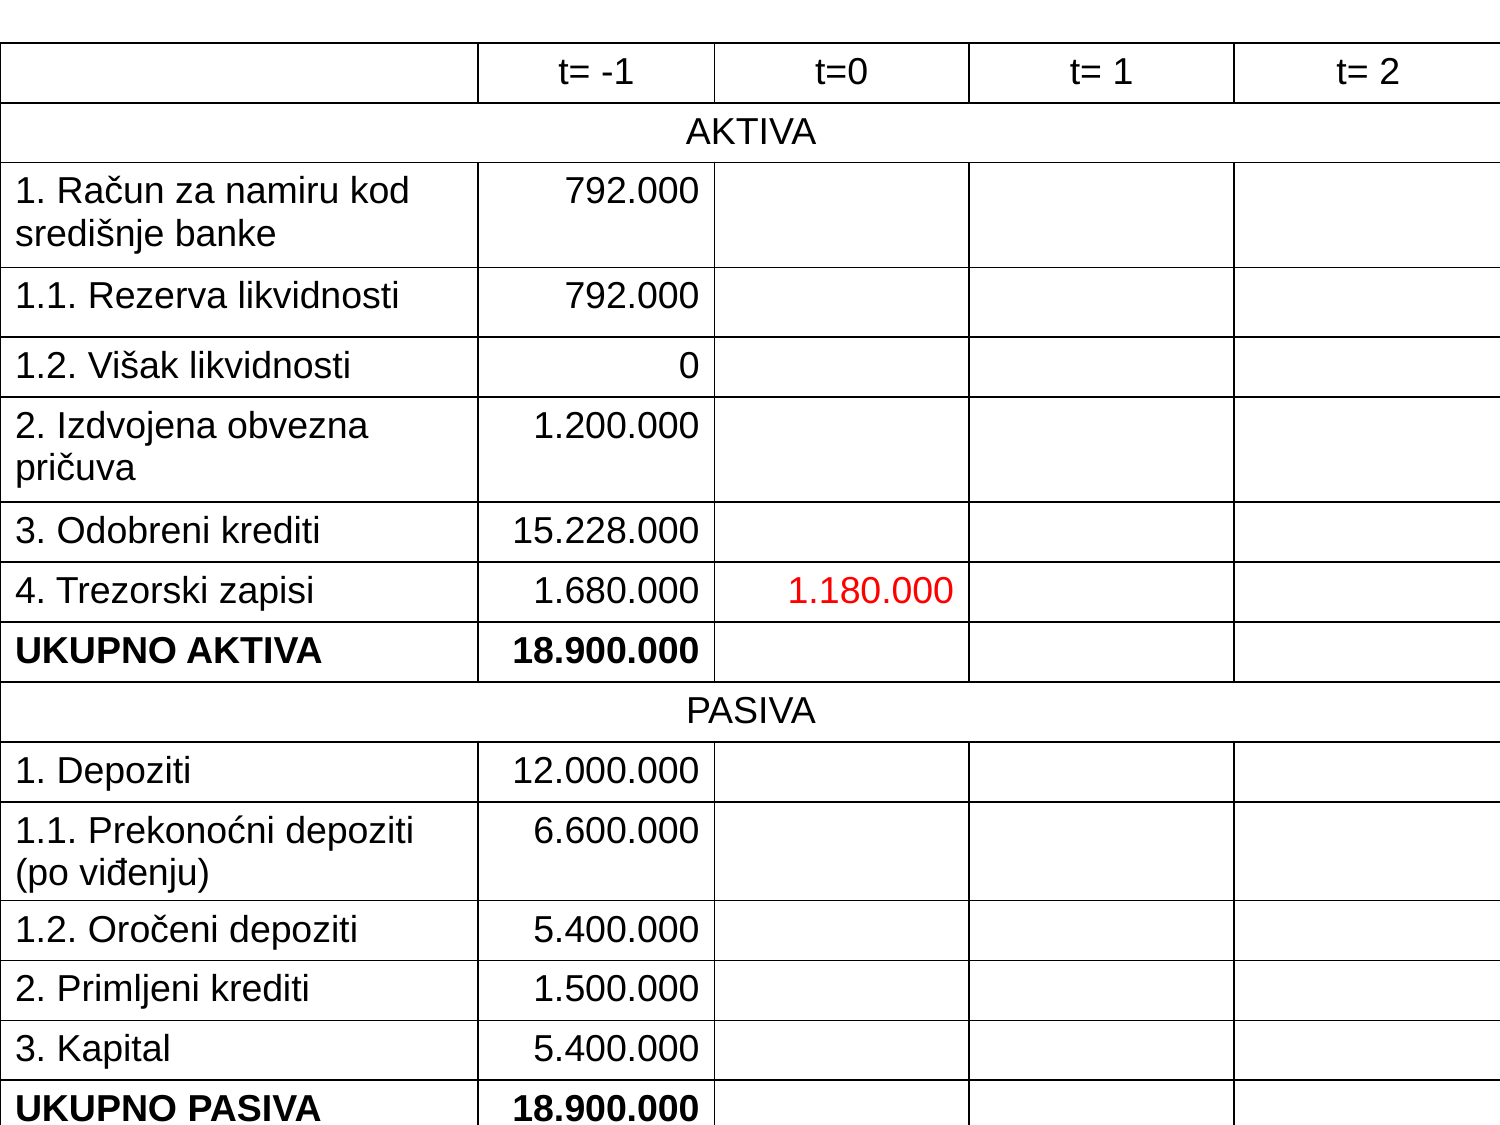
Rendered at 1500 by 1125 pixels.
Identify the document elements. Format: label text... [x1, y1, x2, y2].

table_header t= 1 [970, 44, 1233, 102]
table_cell 18.900.000 [479, 623, 714, 681]
table_cell [715, 743, 968, 801]
table_cell [970, 623, 1233, 681]
table_cell UKUPNO AKTIVA [1, 623, 477, 681]
table_cell 1. Račun za namiru kod središnje banke [1, 163, 477, 267]
table_cell [970, 163, 1233, 267]
table_cell [970, 743, 1233, 801]
table_cell [715, 623, 968, 681]
table_cell [1235, 563, 1500, 621]
table_header t= 2 [1235, 44, 1500, 102]
table_cell 1.680.000 [479, 563, 714, 621]
table_cell 6.600.000 [479, 803, 714, 900]
table_header t=0 [715, 44, 968, 102]
table_cell [715, 961, 968, 1020]
table_cell [715, 338, 968, 396]
table_cell [1235, 338, 1500, 396]
table_cell [970, 503, 1233, 561]
table_cell 1.2. Oročeni depoziti [1, 901, 477, 960]
table_cell [715, 901, 968, 960]
table_cell 5.400.000 [479, 901, 714, 960]
table_cell [1235, 503, 1500, 561]
table_cell 2. Primljeni krediti [1, 961, 477, 1020]
table_cell [1235, 901, 1500, 960]
table_cell 15.228.000 [479, 503, 714, 561]
table_cell [1235, 623, 1500, 681]
table_cell [970, 268, 1233, 336]
table_cell 1.180.000 [715, 563, 968, 621]
table_cell [715, 803, 968, 900]
table_cell [970, 1081, 1233, 1125]
table_cell [970, 901, 1233, 960]
table_header [1, 44, 477, 102]
table_cell [1235, 163, 1500, 267]
table_cell [1235, 268, 1500, 336]
table_cell 792.000 [479, 268, 714, 336]
table_cell 1.2. Višak likvidnosti [1, 338, 477, 396]
table_cell 18.900.000 [479, 1081, 714, 1125]
table_header t= -1 [479, 44, 714, 102]
table_cell 1.500.000 [479, 961, 714, 1020]
table_cell 3. Odobreni krediti [1, 503, 477, 561]
table_cell UKUPNO PASIVA [1, 1081, 477, 1125]
table_cell PASIVA [1, 683, 1500, 741]
table_cell [715, 163, 968, 267]
table_cell [970, 803, 1233, 900]
table_cell [1235, 743, 1500, 801]
table_cell AKTIVA [1, 104, 1500, 162]
table_cell [715, 398, 968, 501]
table_cell 5.400.000 [479, 1021, 714, 1079]
table_cell 792.000 [479, 163, 714, 267]
table_cell [970, 961, 1233, 1020]
table_cell [1235, 803, 1500, 900]
table_cell 4. Trezorski zapisi [1, 563, 477, 621]
table_cell [970, 398, 1233, 501]
table_cell [970, 1021, 1233, 1079]
table_cell [970, 563, 1233, 621]
table_cell [715, 1021, 968, 1079]
table_cell [1235, 961, 1500, 1020]
table_cell 1.200.000 [479, 398, 714, 501]
table_cell 12.000.000 [479, 743, 714, 801]
table_cell [1235, 1081, 1500, 1125]
table_cell [715, 503, 968, 561]
table_cell [1235, 398, 1500, 501]
table_cell 2. Izdvojena obvezna pričuva [1, 398, 477, 501]
table_cell 1. Depoziti [1, 743, 477, 801]
table_cell [715, 1081, 968, 1125]
table_cell [715, 268, 968, 336]
table_cell 3. Kapital [1, 1021, 477, 1079]
table_cell 0 [479, 338, 714, 396]
table_cell [1235, 1021, 1500, 1079]
table_cell [970, 338, 1233, 396]
table_cell 1.1. Rezerva likvidnosti [1, 268, 477, 336]
table_cell 1.1. Prekonoćni depoziti (po viđenju) [1, 803, 477, 900]
